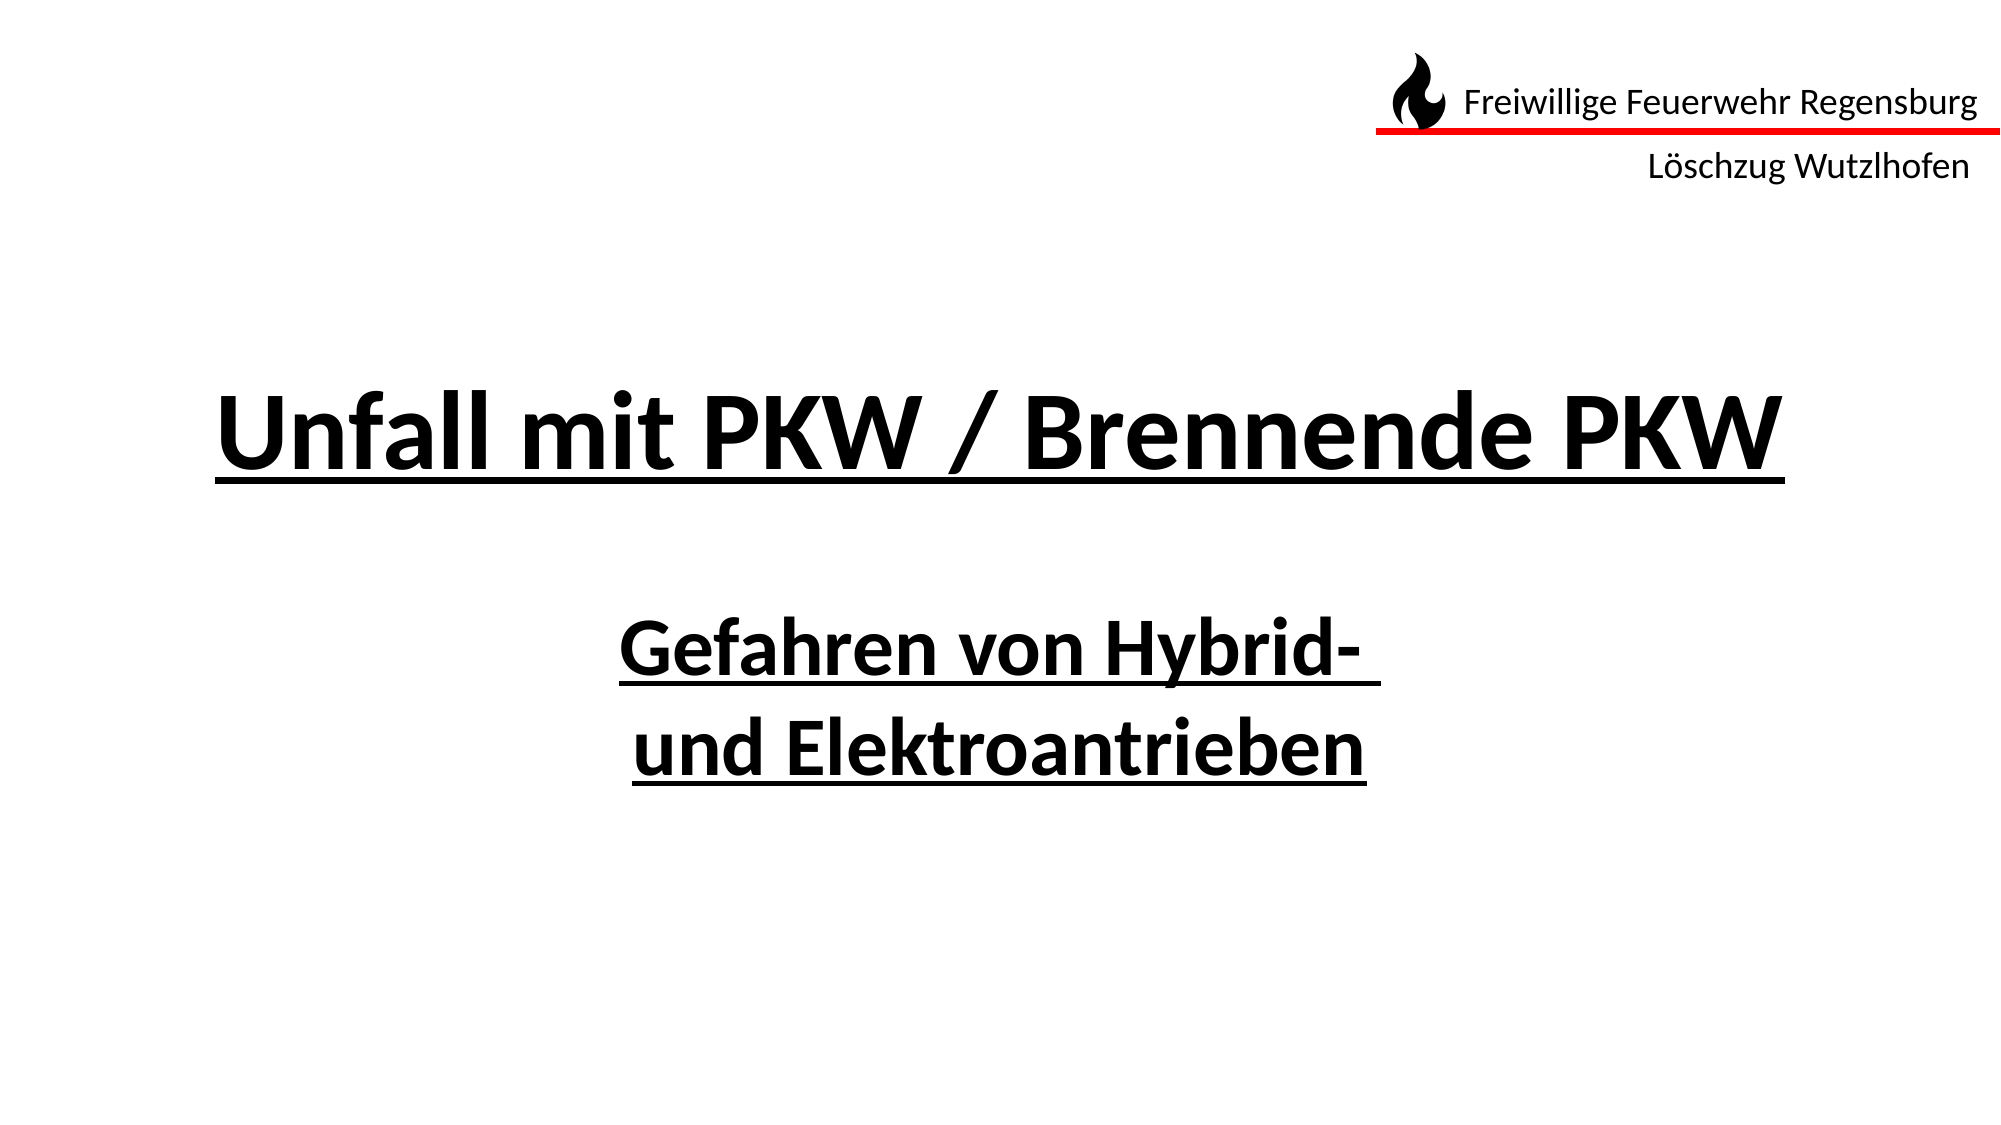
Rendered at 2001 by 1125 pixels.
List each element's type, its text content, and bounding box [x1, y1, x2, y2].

picture [1376, 48, 1462, 134]
text_box Freiwillige Feuerwehr Regensburg [1462, 69, 2000, 130]
text_box Löschzug Wutzlhofen [1633, 133, 1988, 193]
text_box Unfall mit PKW / Brennende PKW Gefahren von Hybrid- und Elektroantrieben [157, 349, 1843, 1070]
